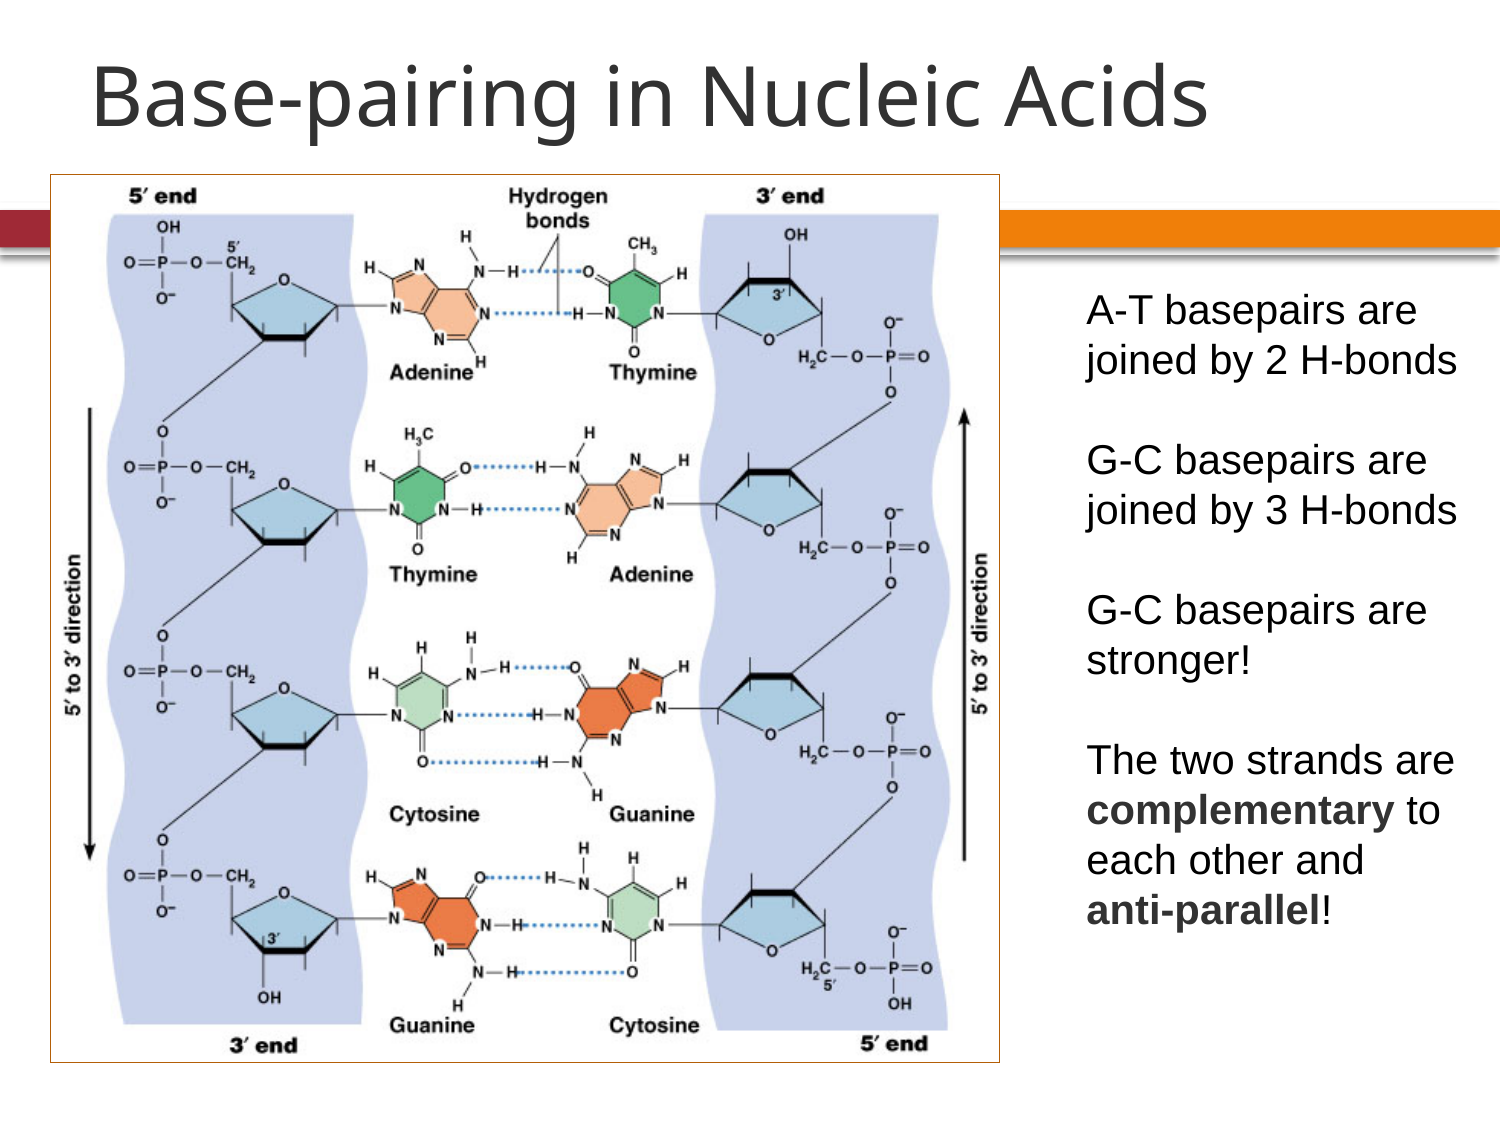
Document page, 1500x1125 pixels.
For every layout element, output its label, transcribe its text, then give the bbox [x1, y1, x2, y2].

title Base-pairing in Nucleic Acids [75, 0, 1350, 187]
text_box A-T basepairs are joined by 2 H-bonds G-C basepairs are joined by 3 H-bonds G-C basepairs are stronger! The two strands are complementary to each other and anti-parallel! [1071, 275, 1474, 940]
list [49, 174, 1001, 1063]
